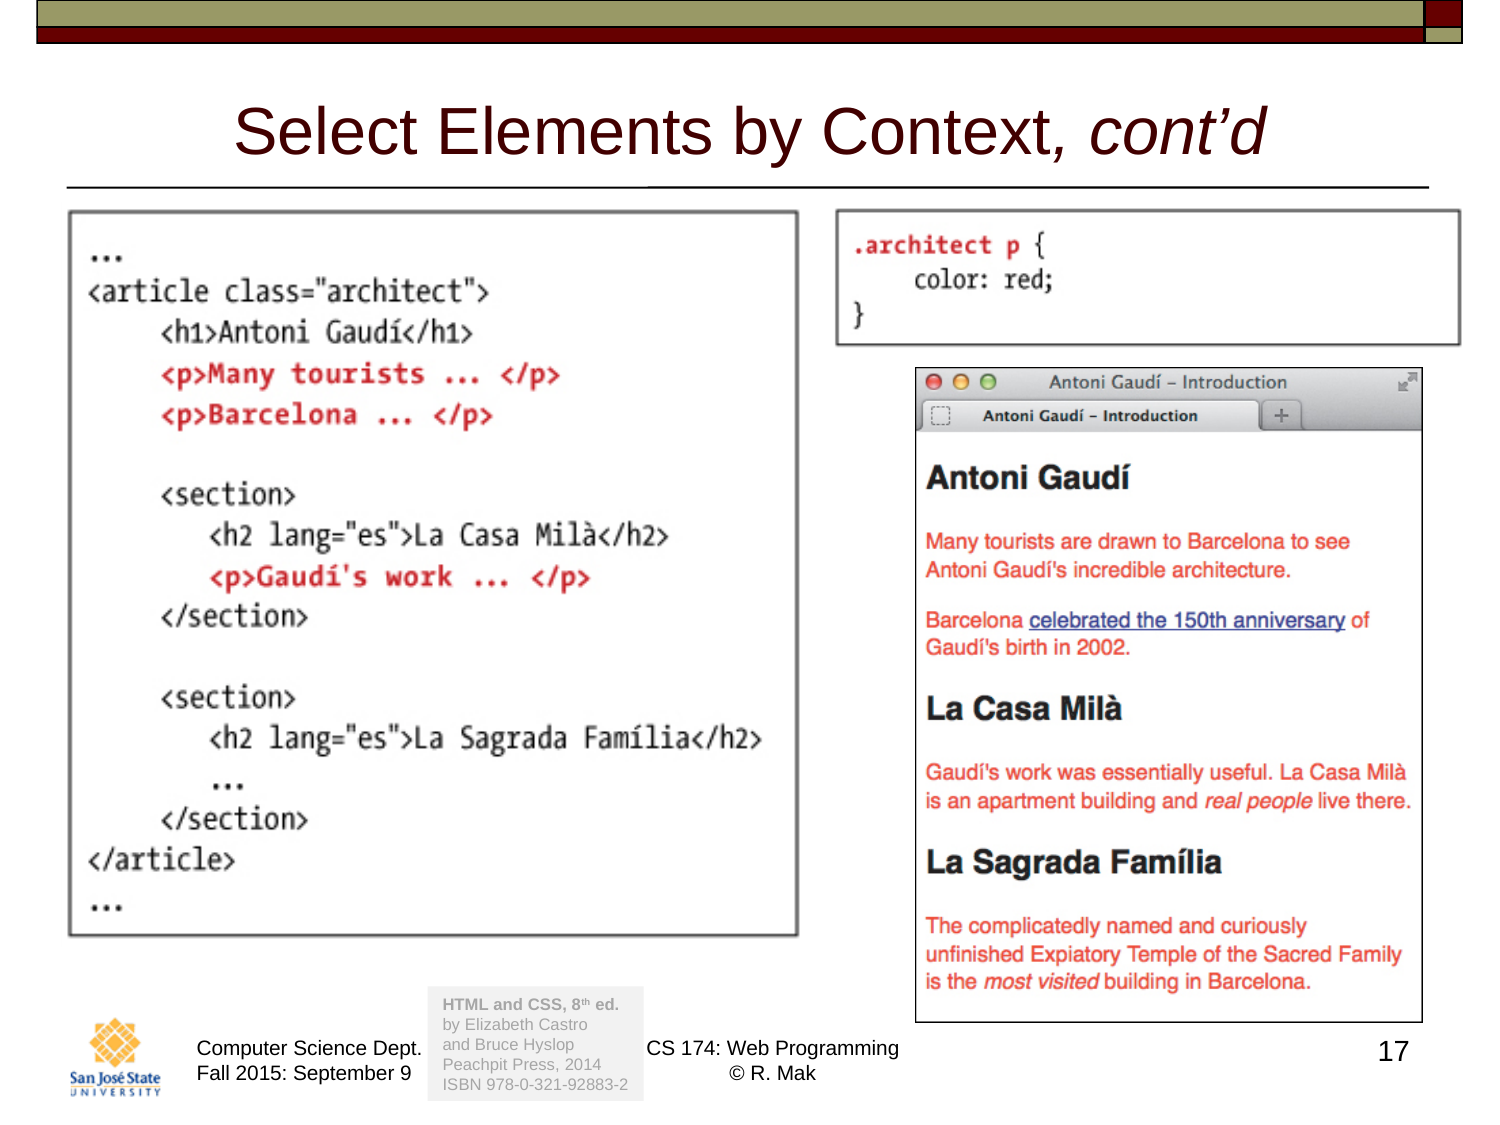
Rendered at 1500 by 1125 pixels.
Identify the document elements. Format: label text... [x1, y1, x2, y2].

slide_number 17 [1112, 1029, 1425, 1100]
picture [59, 202, 809, 947]
picture [824, 202, 1476, 351]
title Select Elements by Context, cont’d [75, 67, 1425, 175]
text_box HTML and CSS, 8th ed. by Elizabeth Castro and Bruce Hyslop Peachpit Press, 2014 ISBN 978-0-321-92883-2 [427, 986, 644, 1101]
picture [914, 367, 1423, 1023]
picture [60, 1012, 166, 1112]
